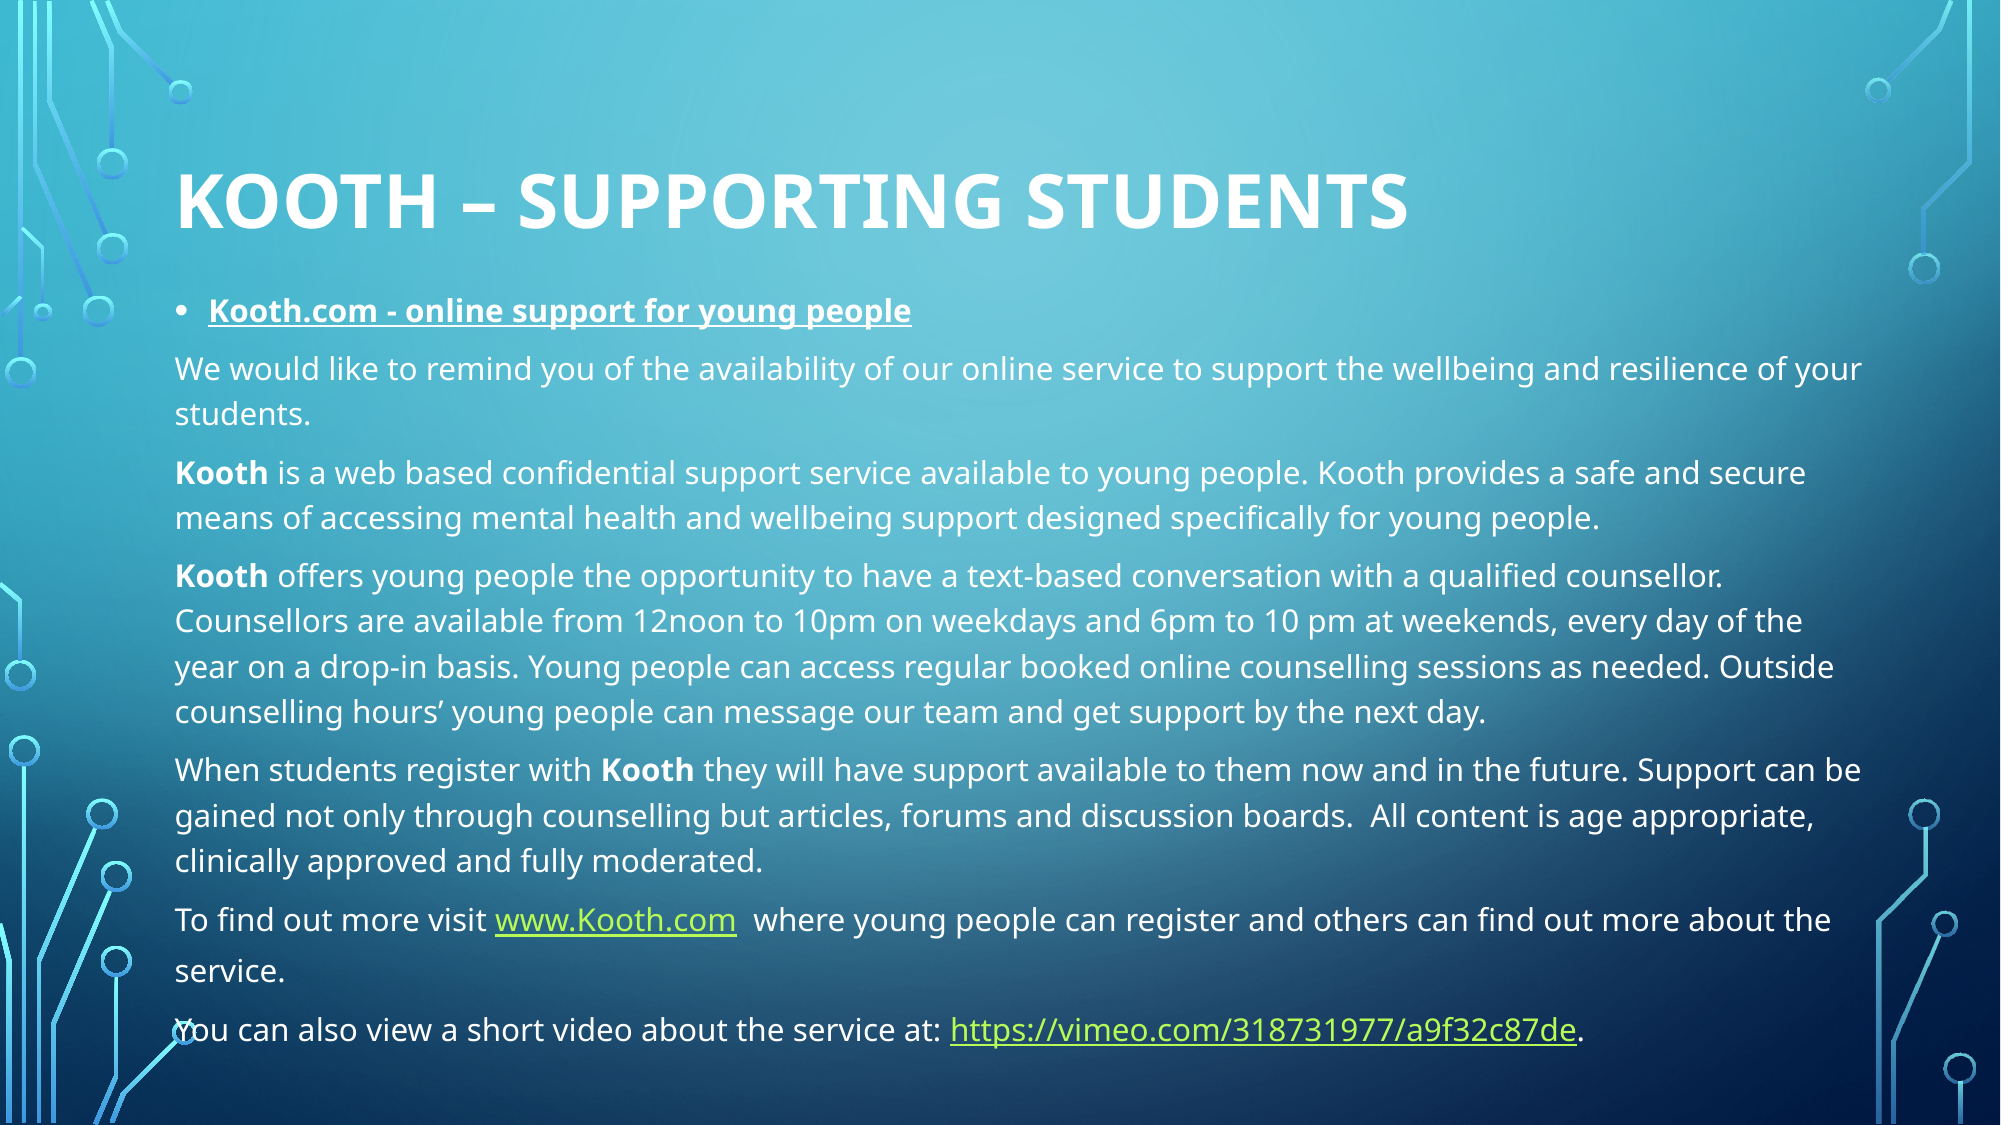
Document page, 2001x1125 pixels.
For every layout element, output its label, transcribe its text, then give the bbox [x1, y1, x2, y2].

list Kooth.com - online support for young people We would like to remind you of the availability of our online service to support the wellbeing and resilience of your students. Kooth is a web based confidential support service available to young people. Kooth provides a safe and secure means of accessing mental health and wellbeing support designed specifically for young people. Kooth offers young people the opportunity to have a text-based conversation with a qualified counsellor. Counsellors are available from 12noon to 10pm on weekdays and 6pm to 10 pm at weekends, every day of the year on a drop-in basis. Young people can access regular booked online counselling sessions as needed. Outside counselling hours’ young people can message our team and get support by the next day. When students register with Kooth they will have support available to them now and in the future. Support can be gained not only through counselling but articles, forums and discussion boards. All content is age appropriate, clinically approved and fully moderated. To find out more visit www.Kooth.com where young people can register and others can find out more about the service. You can also view a short video about the service at: https://vimeo.com/318731977/a9f32c87de. [159, 275, 1885, 1085]
title Kooth – supporting students [159, 95, 1885, 275]
text_box [159, 847, 190, 934]
